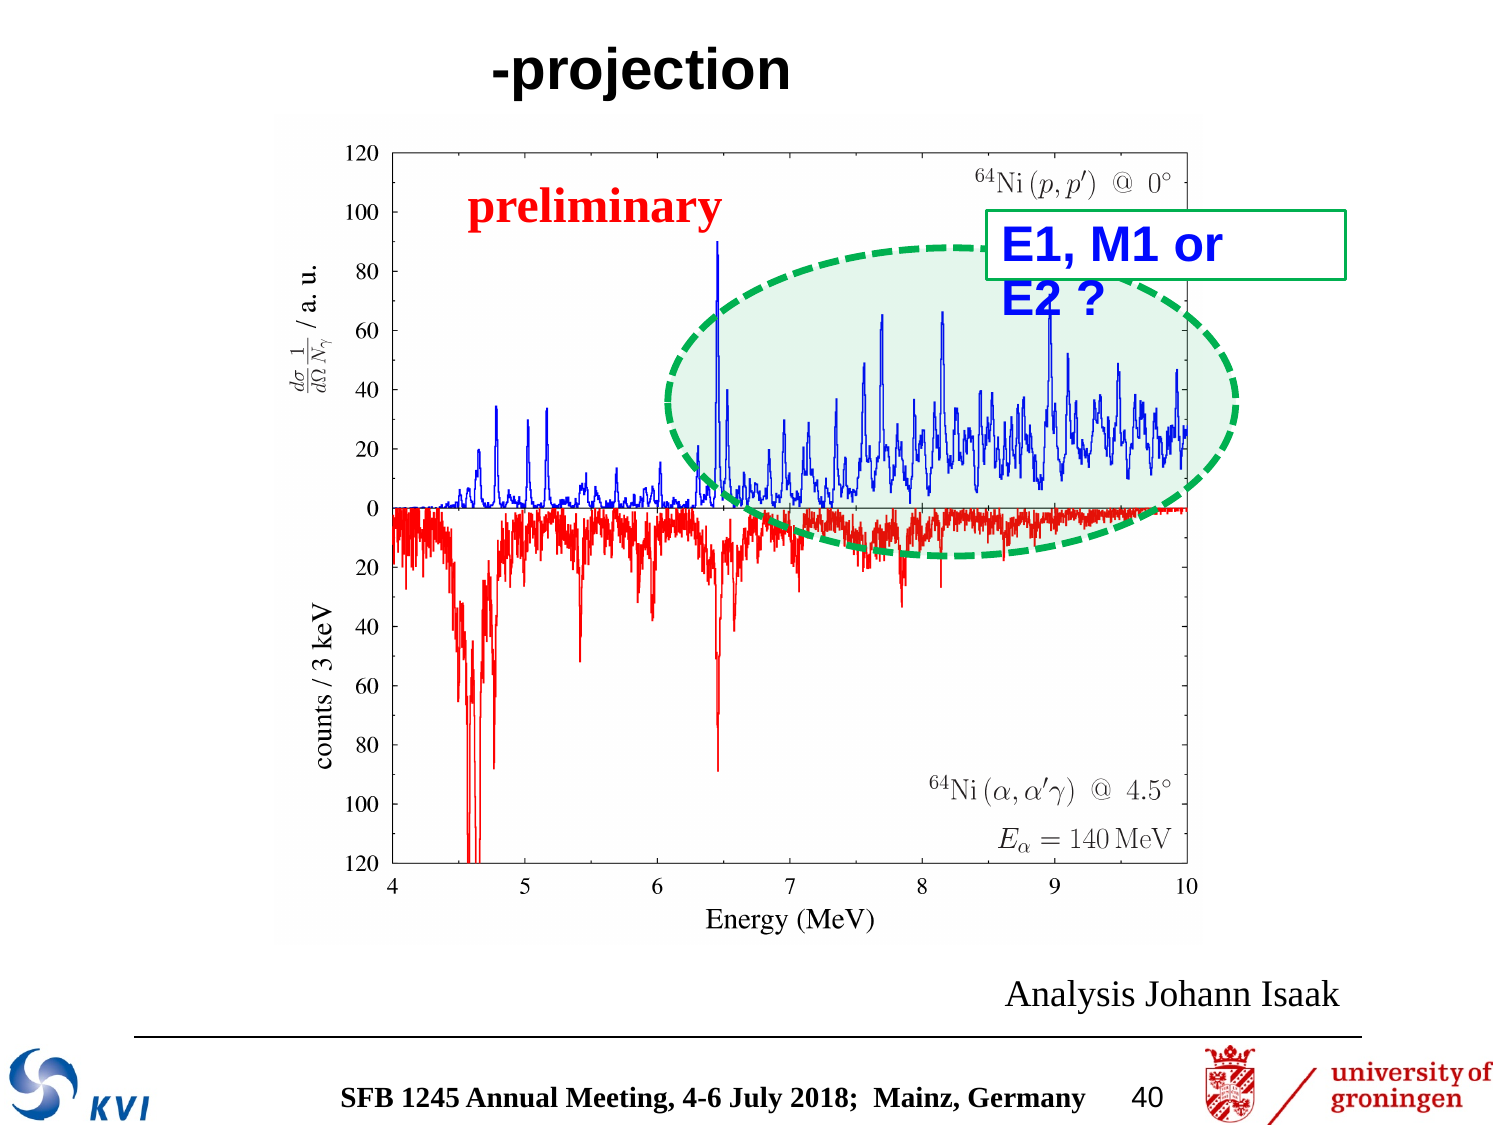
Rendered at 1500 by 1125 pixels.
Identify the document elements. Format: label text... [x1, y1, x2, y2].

picture [4, 1044, 217, 1125]
text_box [1208, 332, 1238, 472]
text_box E1, M1 or E2 ? [1208, 210, 1346, 280]
picture [274, 114, 1203, 945]
text_box Analysis Johann Isaak [989, 961, 1356, 1022]
picture [1205, 1045, 1493, 1125]
